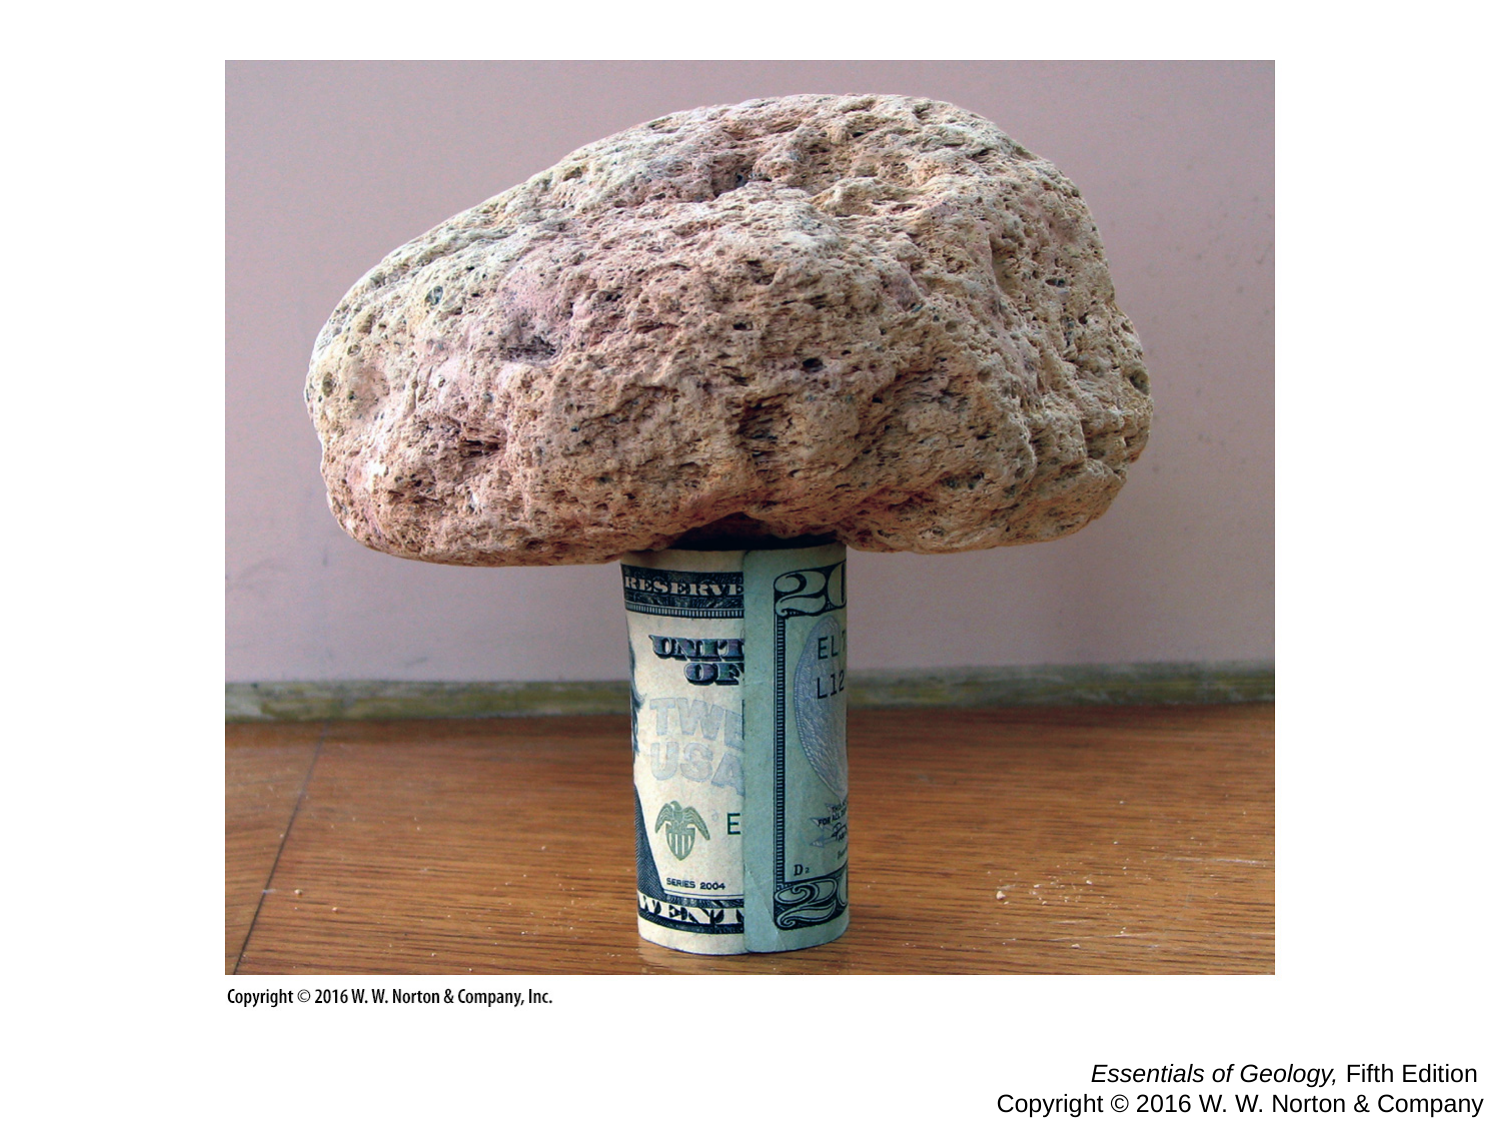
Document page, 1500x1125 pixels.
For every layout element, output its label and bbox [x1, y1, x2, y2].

picture [217, 51, 1283, 1011]
